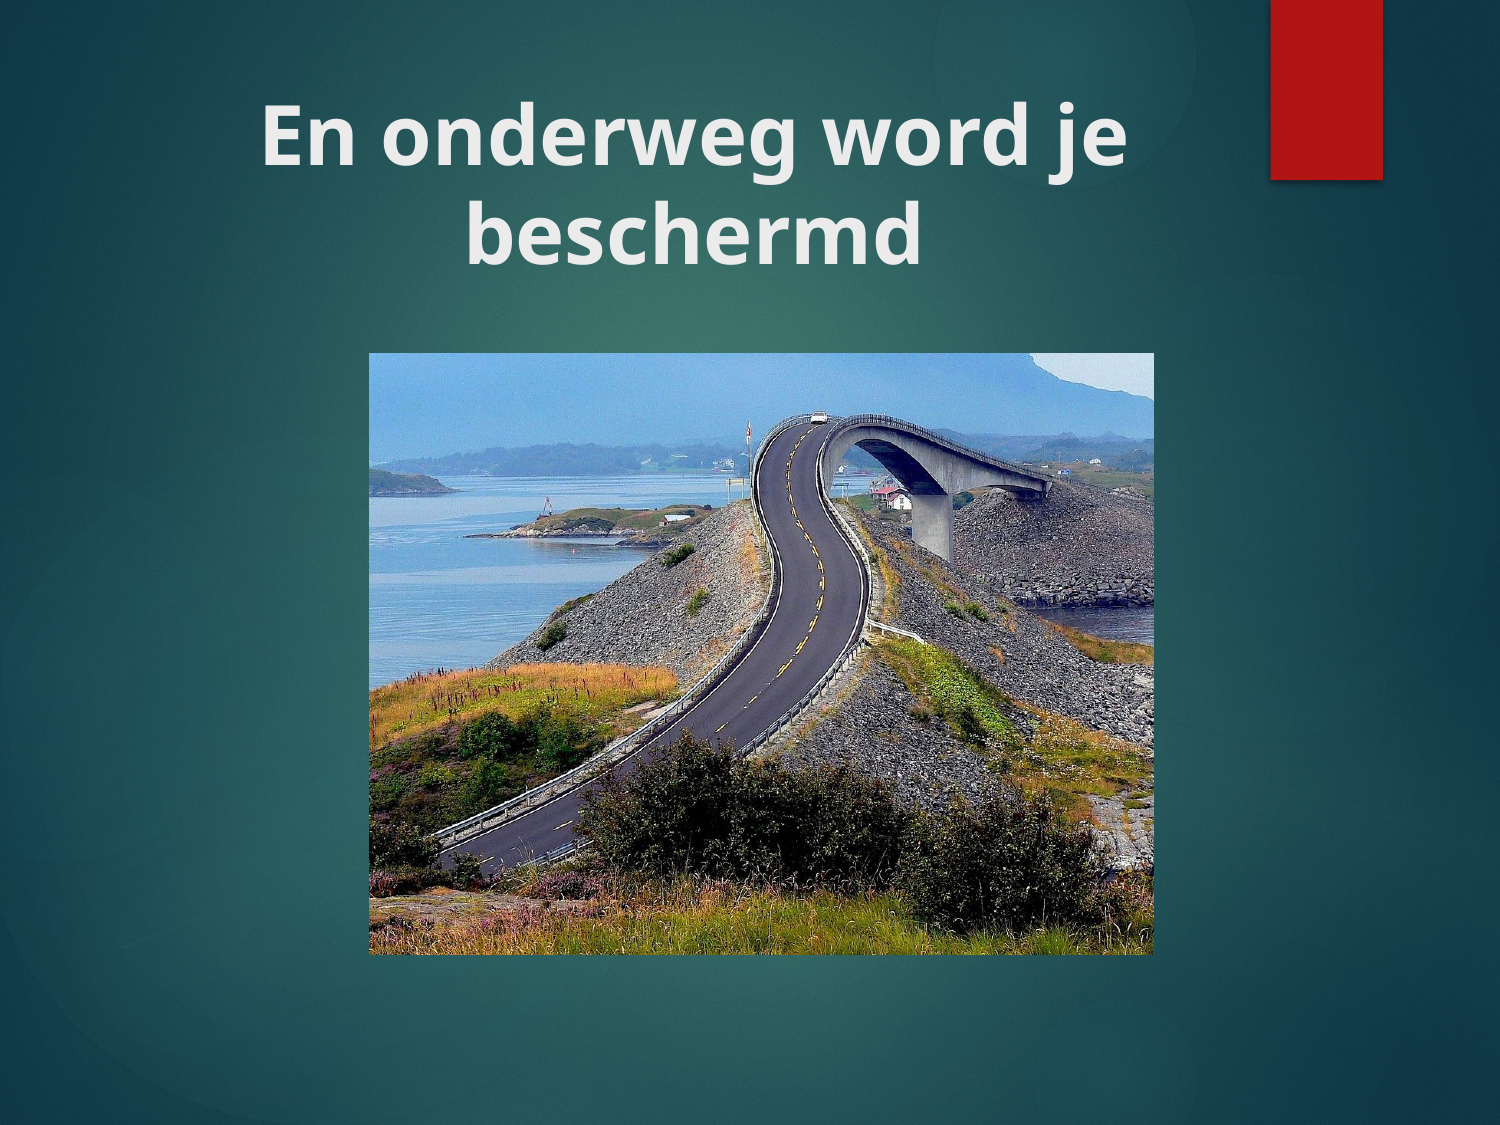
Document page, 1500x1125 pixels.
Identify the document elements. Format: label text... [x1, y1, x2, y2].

title En onderweg word je beschermd [135, 74, 1253, 304]
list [369, 353, 1154, 955]
